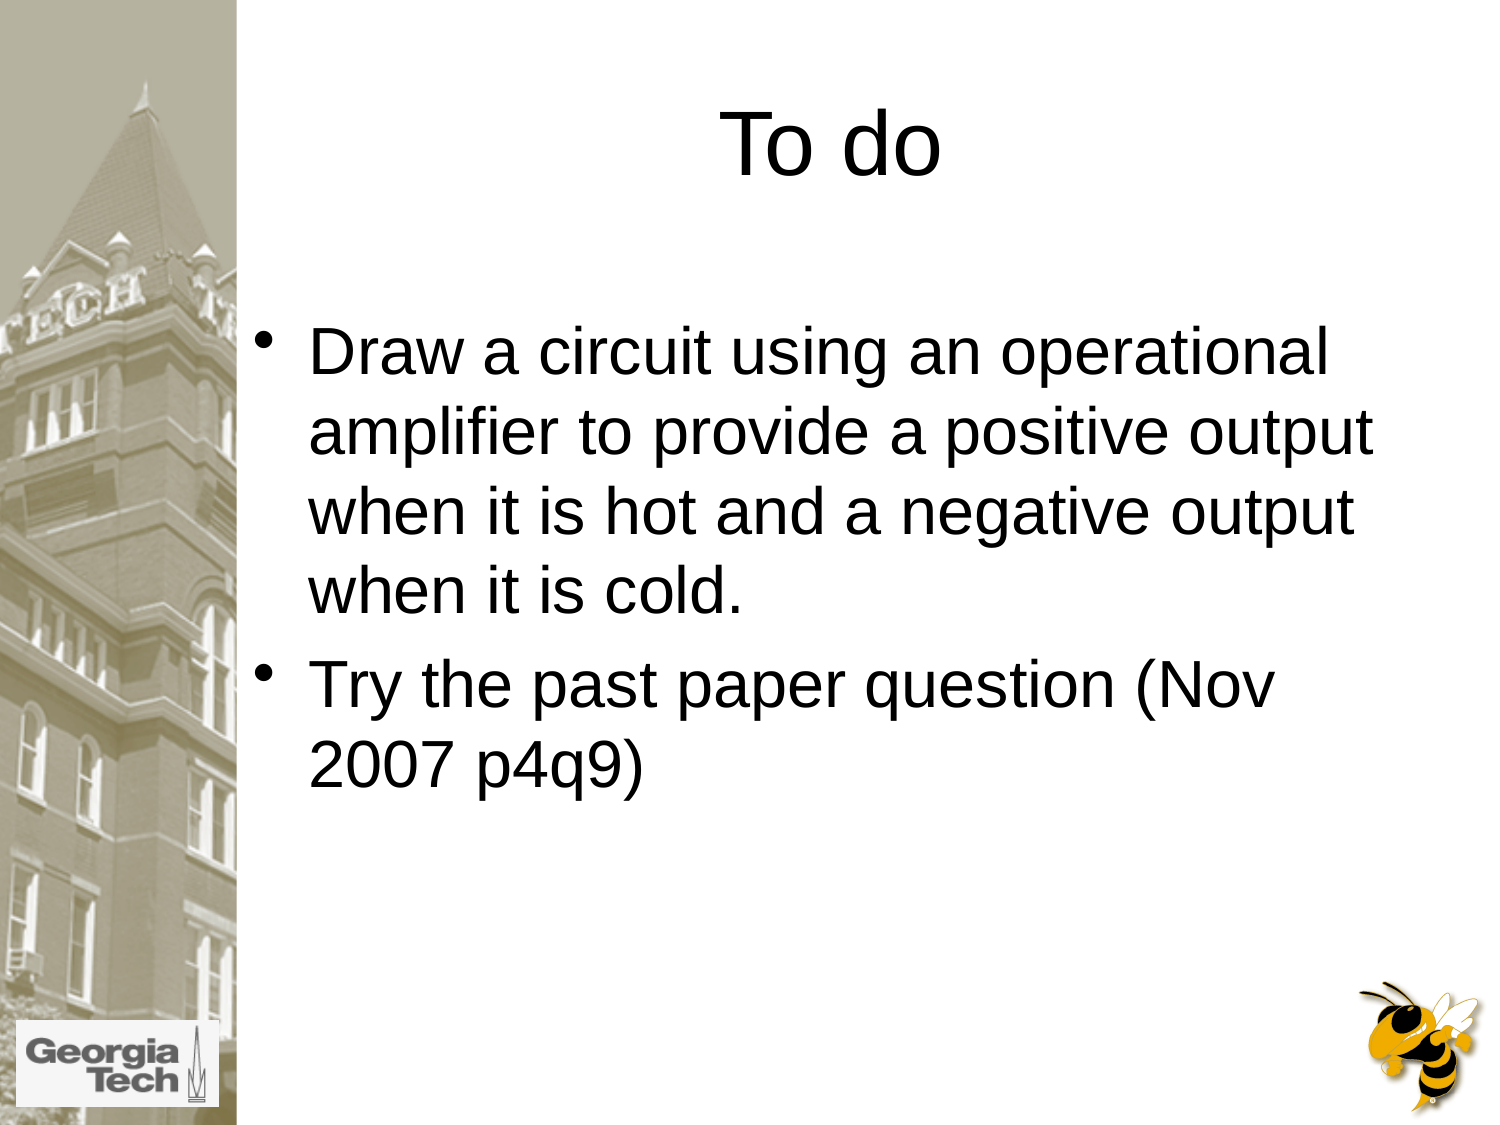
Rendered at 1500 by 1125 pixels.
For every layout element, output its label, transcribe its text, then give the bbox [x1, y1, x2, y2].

list Draw a circuit using an operational amplifier to provide a positive output when it is hot and a negative output when it is cold. Try the past paper question (Nov 2007 p4q9) [237, 299, 1426, 1006]
picture [0, 0, 237, 1125]
title To do [237, 44, 1426, 233]
picture [1353, 976, 1489, 1123]
